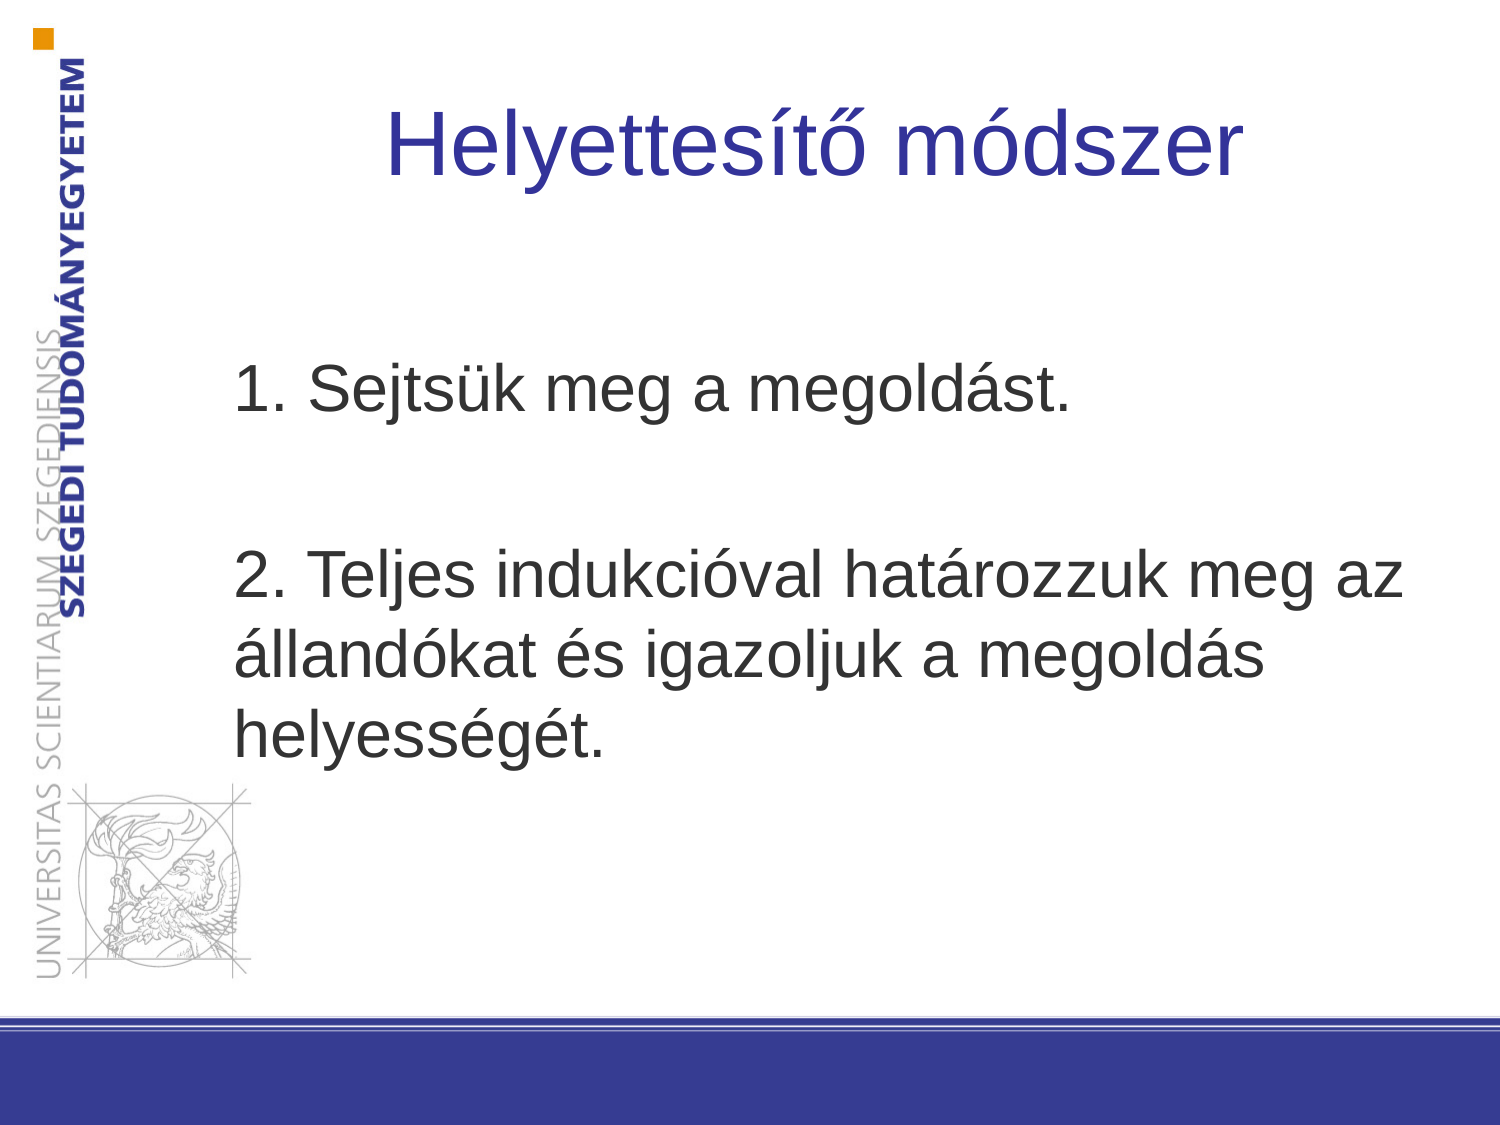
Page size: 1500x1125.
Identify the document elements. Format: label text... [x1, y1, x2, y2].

title Helyettesítő módszer [206, 45, 1425, 233]
picture [0, 0, 1500, 1125]
list 1. Sejtsük meg a megoldást. 2. Teljes indukcióval határozzuk meg az állandókat és igazoljuk a megoldás helyességét. [218, 243, 1437, 958]
